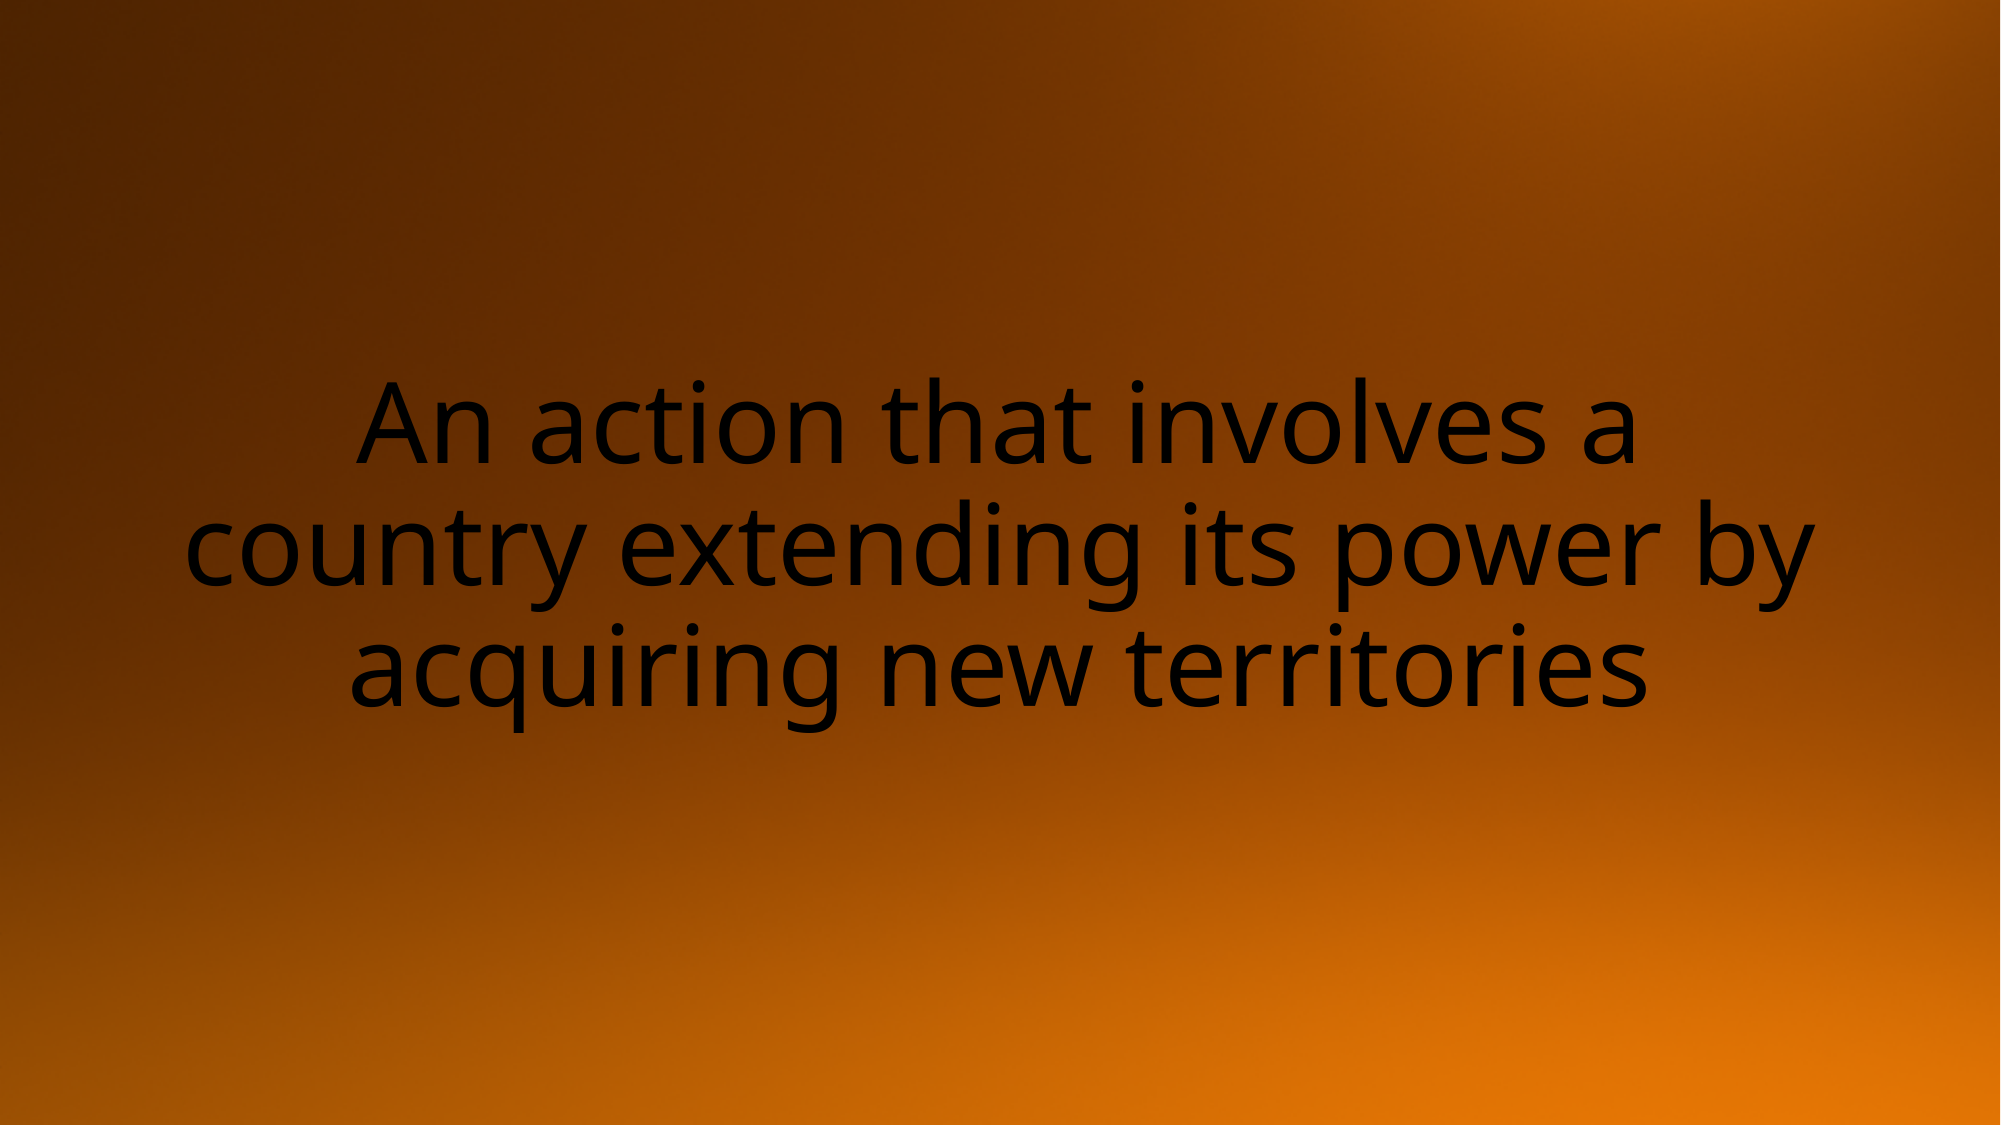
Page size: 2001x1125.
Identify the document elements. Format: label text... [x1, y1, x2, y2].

title An action that involves a country extending its power by acquiring new territories [137, 59, 1863, 1038]
picture [0, 0, 2001, 1125]
